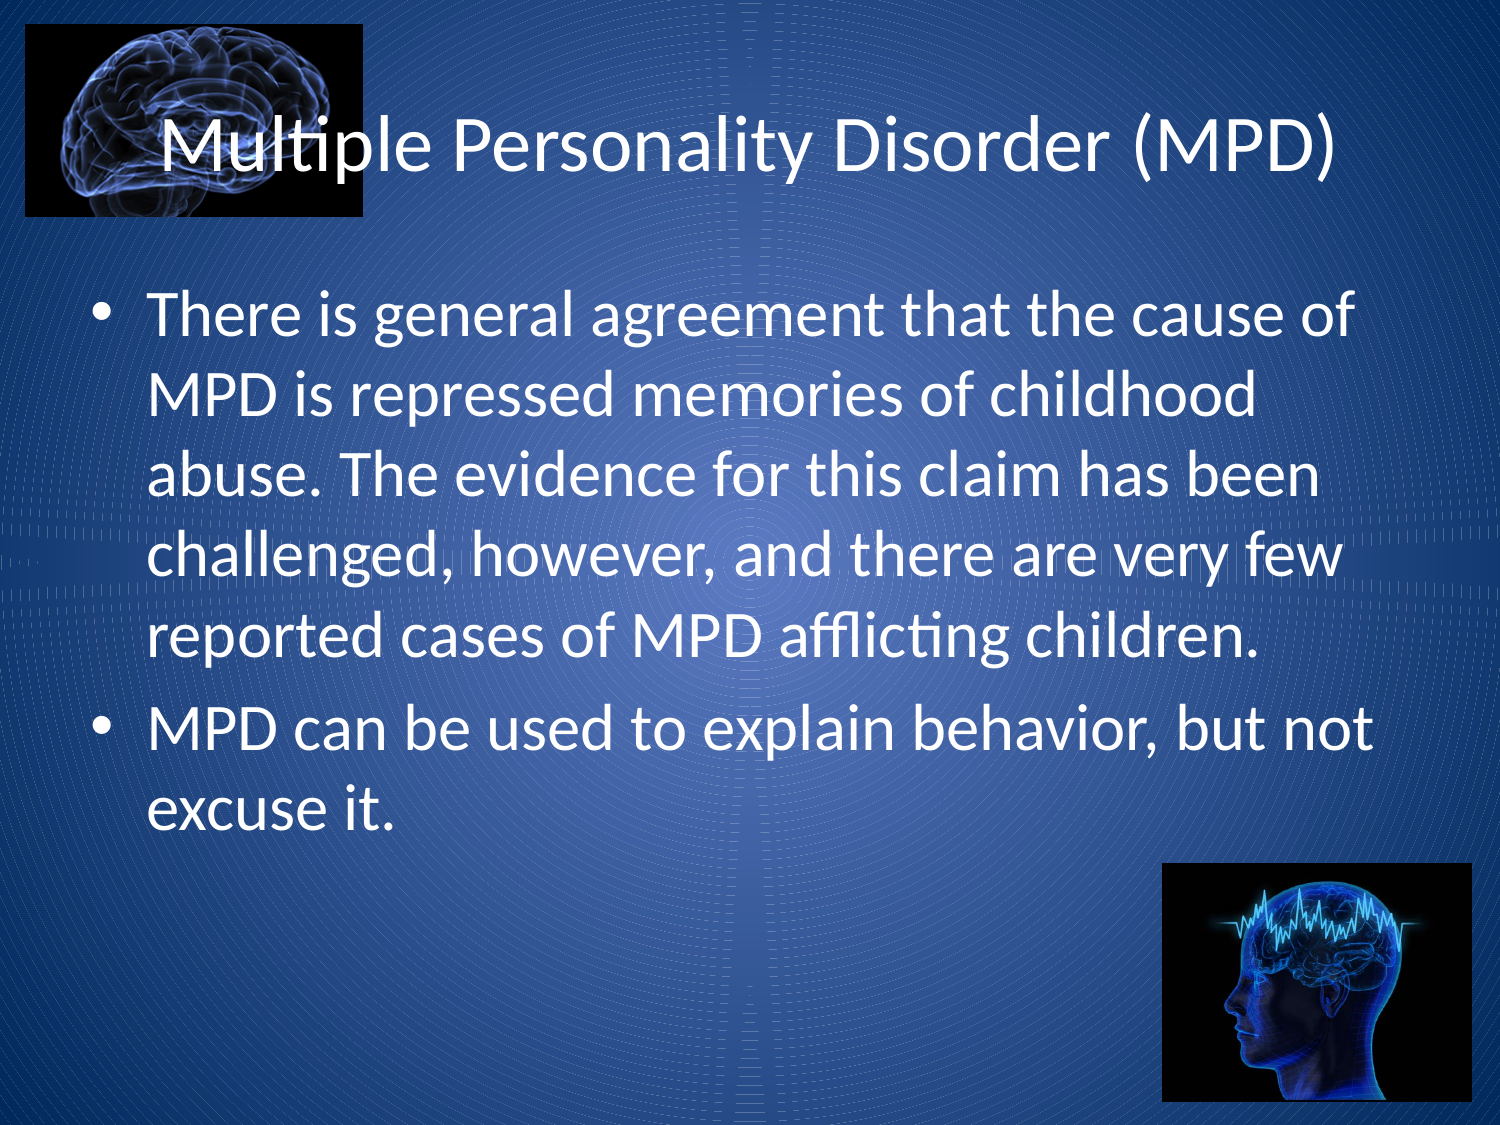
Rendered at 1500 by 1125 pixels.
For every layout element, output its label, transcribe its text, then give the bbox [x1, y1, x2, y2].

picture [25, 24, 363, 217]
title Multiple Personality Disorder (MPD) [75, 45, 1425, 233]
picture [1162, 863, 1472, 1102]
list There is general agreement that the cause of MPD is repressed memories of childhood abuse. The evidence for this claim has been challenged, however, and there are very few reported cases of MPD afflicting children. MPD can be used to explain behavior, but not excuse it. [75, 262, 1425, 1005]
